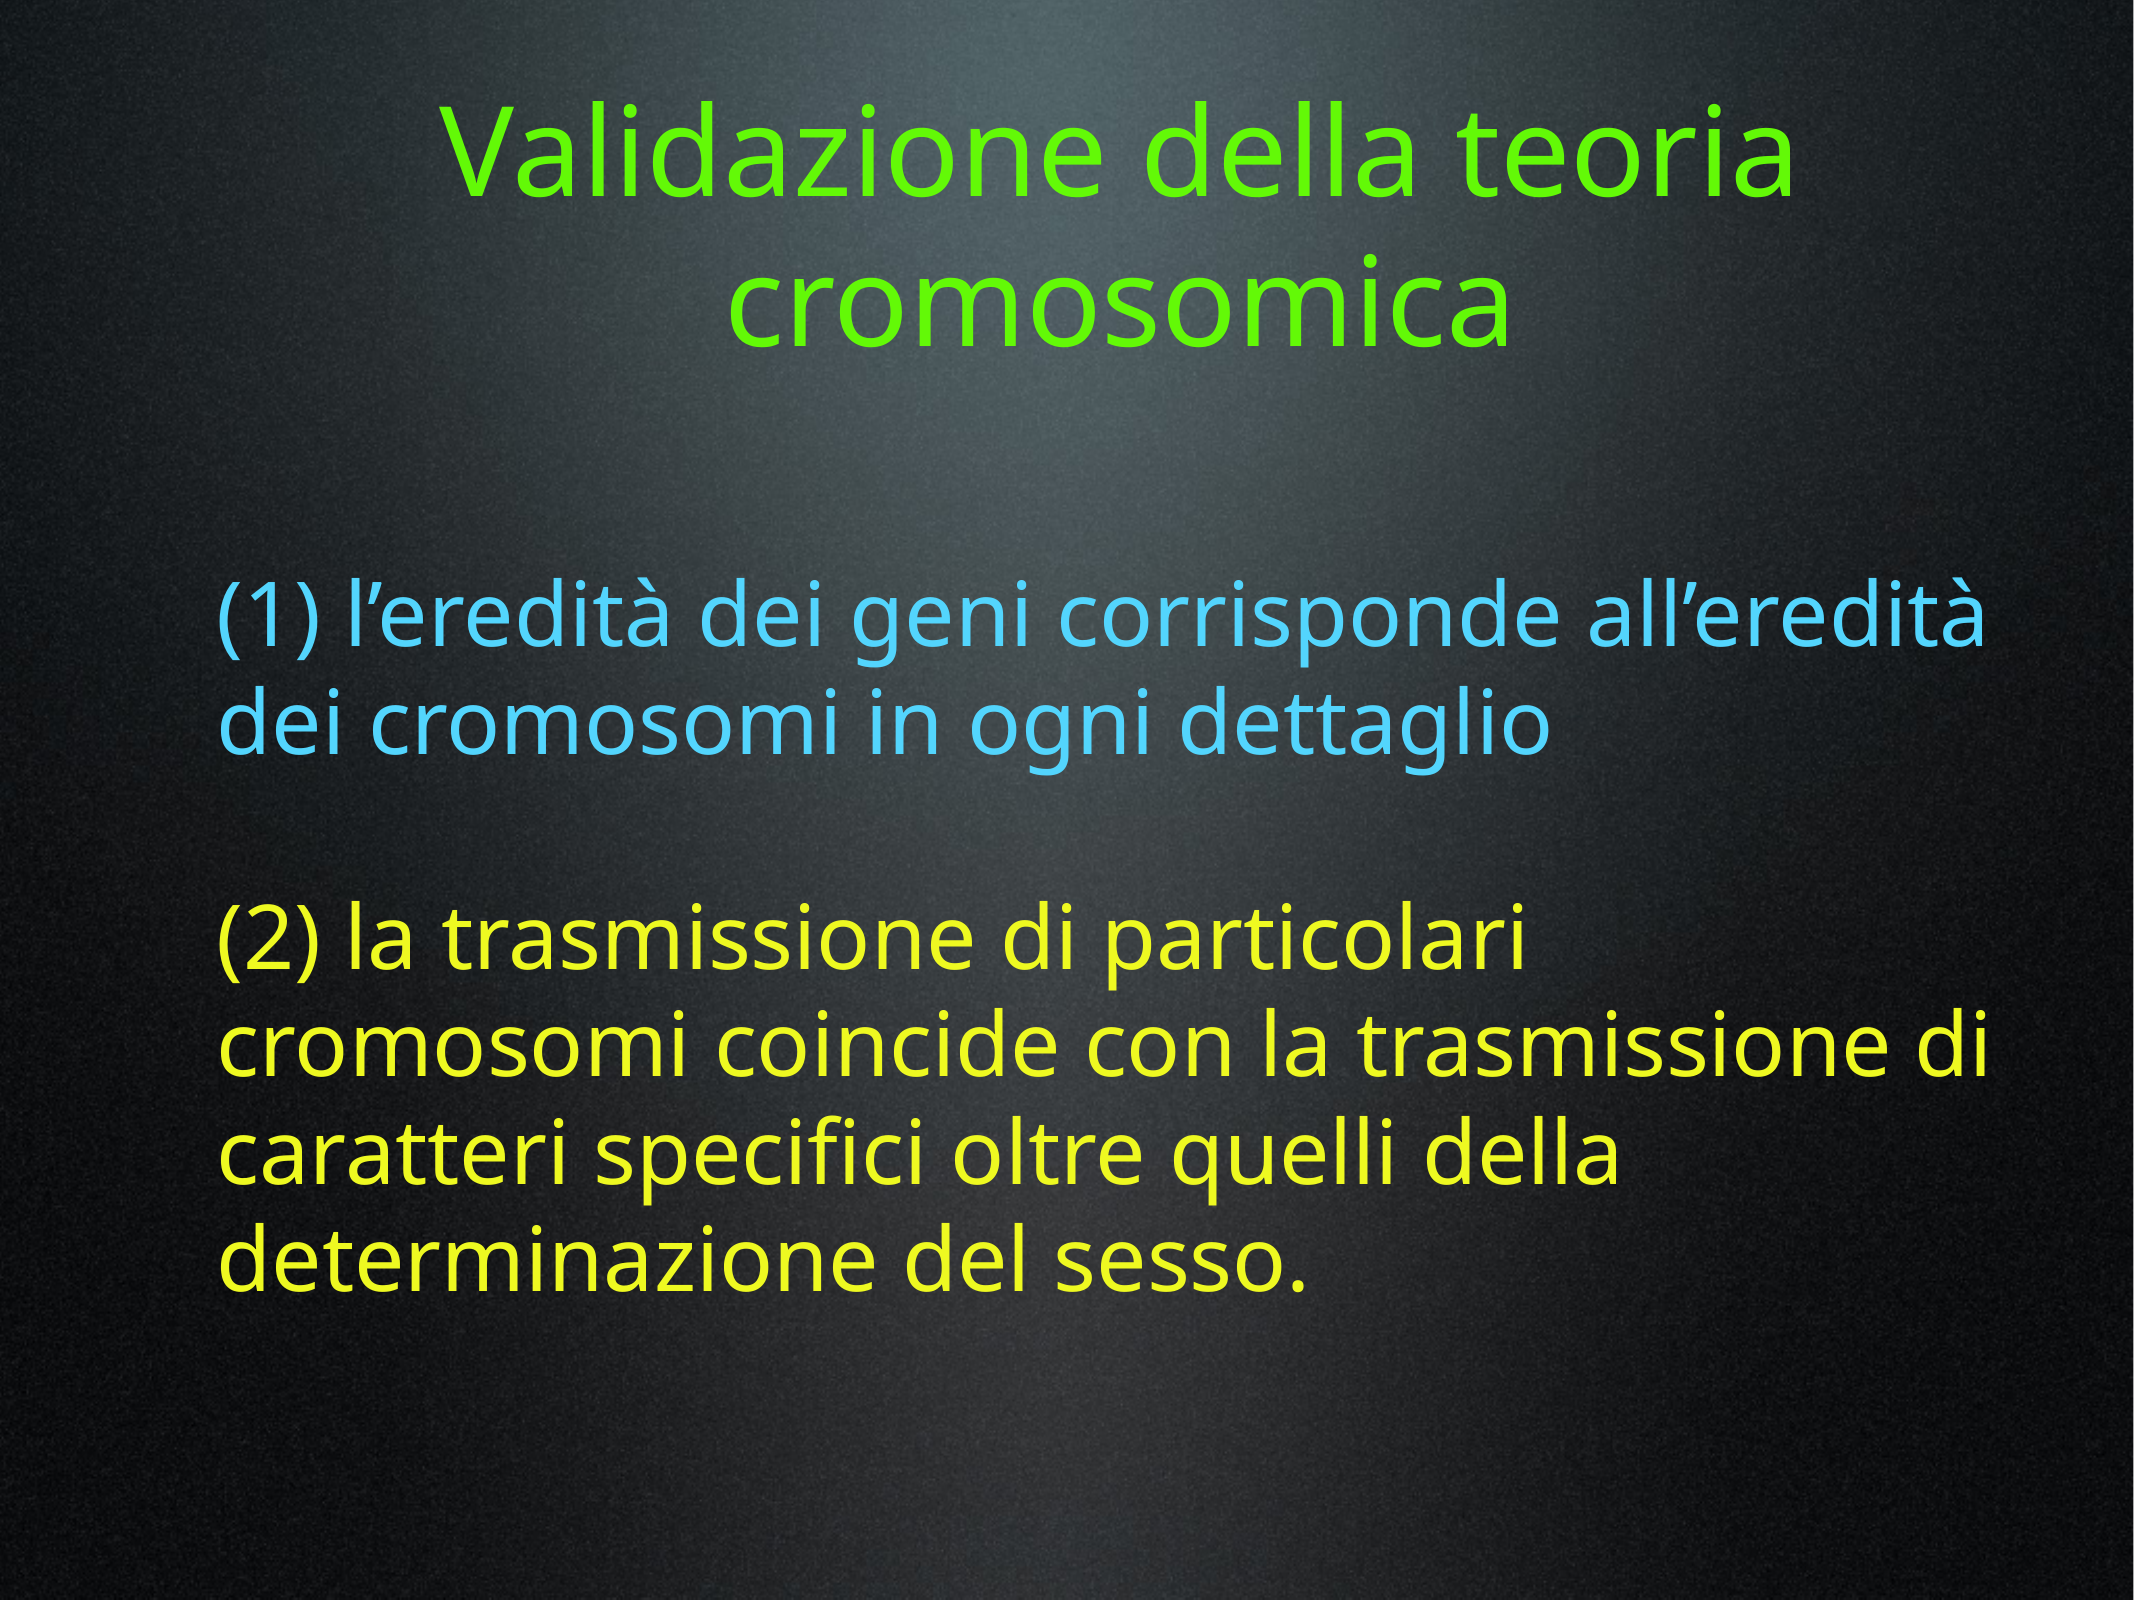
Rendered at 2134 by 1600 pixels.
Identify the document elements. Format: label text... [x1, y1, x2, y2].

text_box Validazione della teoria cromosomica [431, 63, 1811, 380]
text_box (1) l’eredità dei geni corrisponde all’eredità dei cromosomi in ogni dettaglio (2) la trasmissione di particolari cromosomi coincide con la trasmissione di caratteri specifici oltre quelli della determinazione del sesso. [208, 548, 2034, 1318]
picture [0, 0, 2134, 1600]
